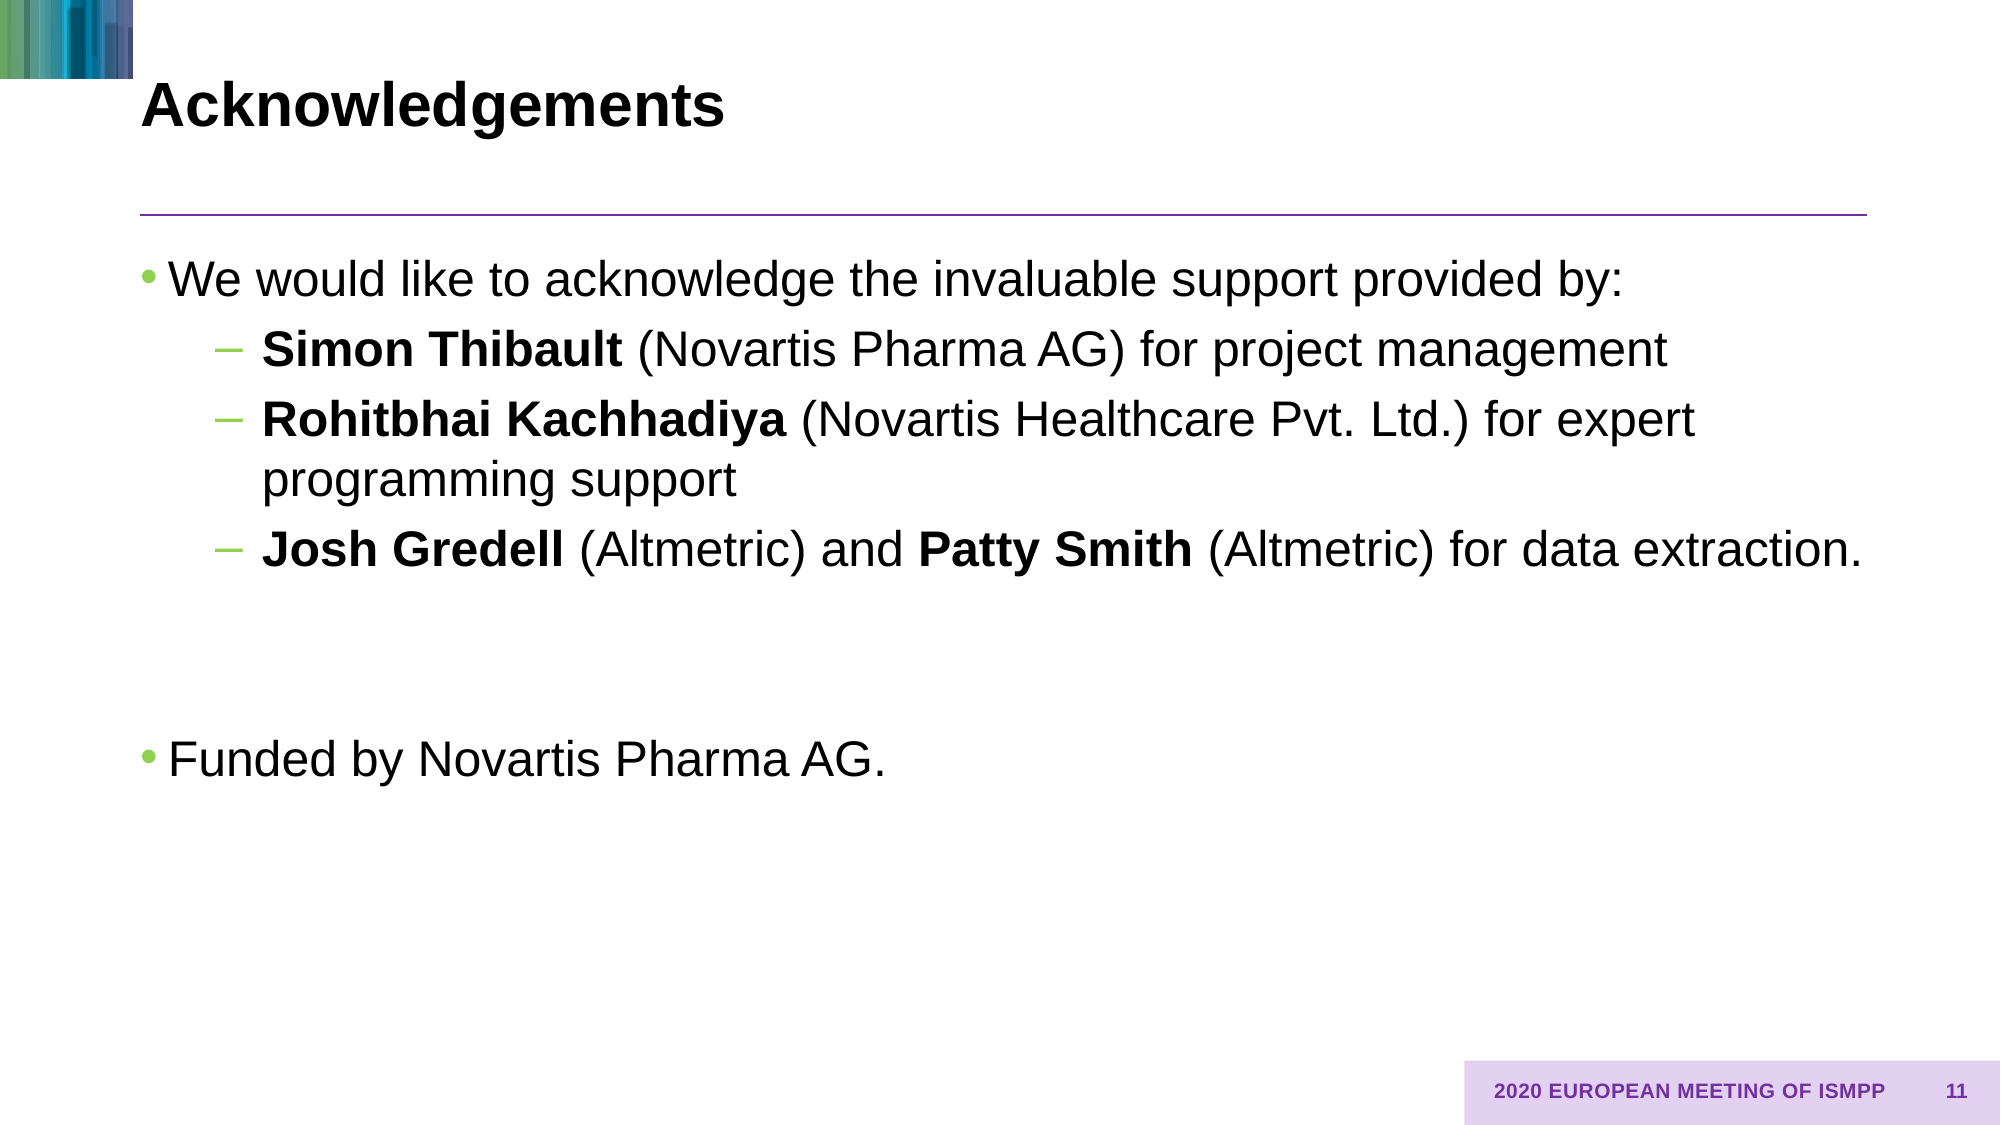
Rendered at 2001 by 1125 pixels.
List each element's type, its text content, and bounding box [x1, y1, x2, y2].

list We would like to acknowledge the invaluable support provided by: Simon Thibault (Novartis Pharma AG) for project management Rohitbhai Kachhadiya (Novartis Healthcare Pvt. Ltd.) for expert programming support Josh Gredell (Altmetric) and Patty Smith (Altmetric) for data extraction. Funded by Novartis Pharma AG. [140, 246, 1867, 1020]
title Acknowledgements [140, 0, 1868, 215]
picture [98, 0, 133, 79]
picture [0, 0, 67, 79]
